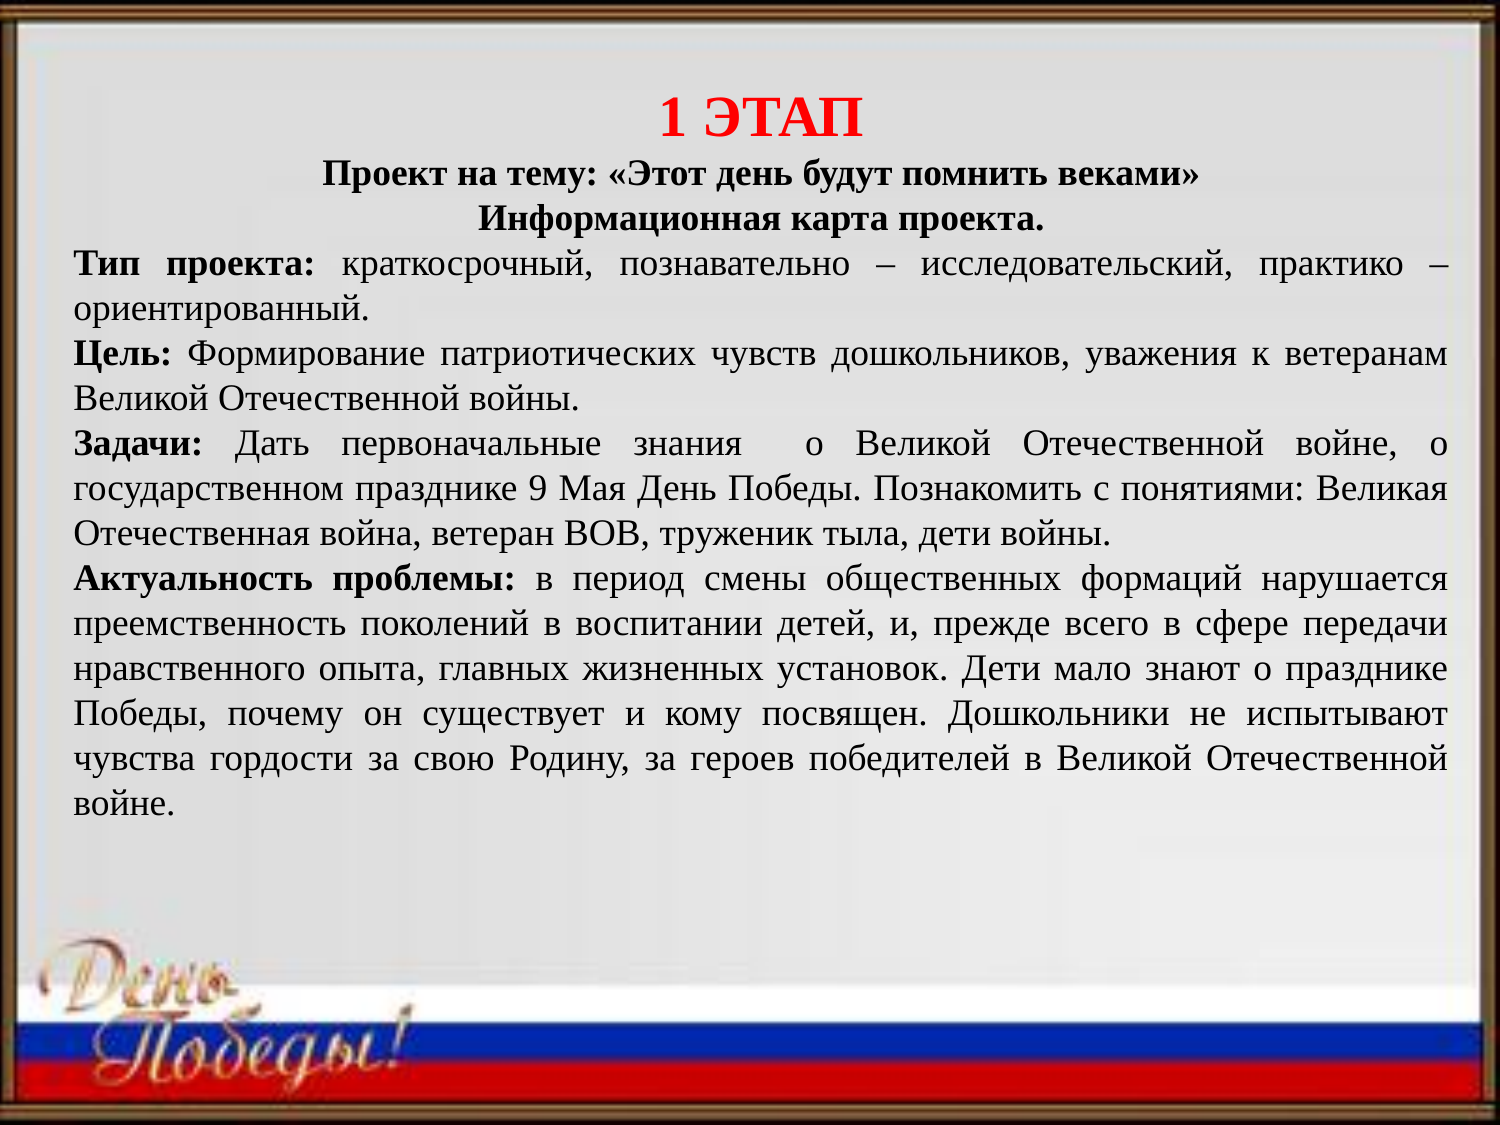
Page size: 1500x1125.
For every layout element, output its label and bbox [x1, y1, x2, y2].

list [0, 0, 1500, 1125]
